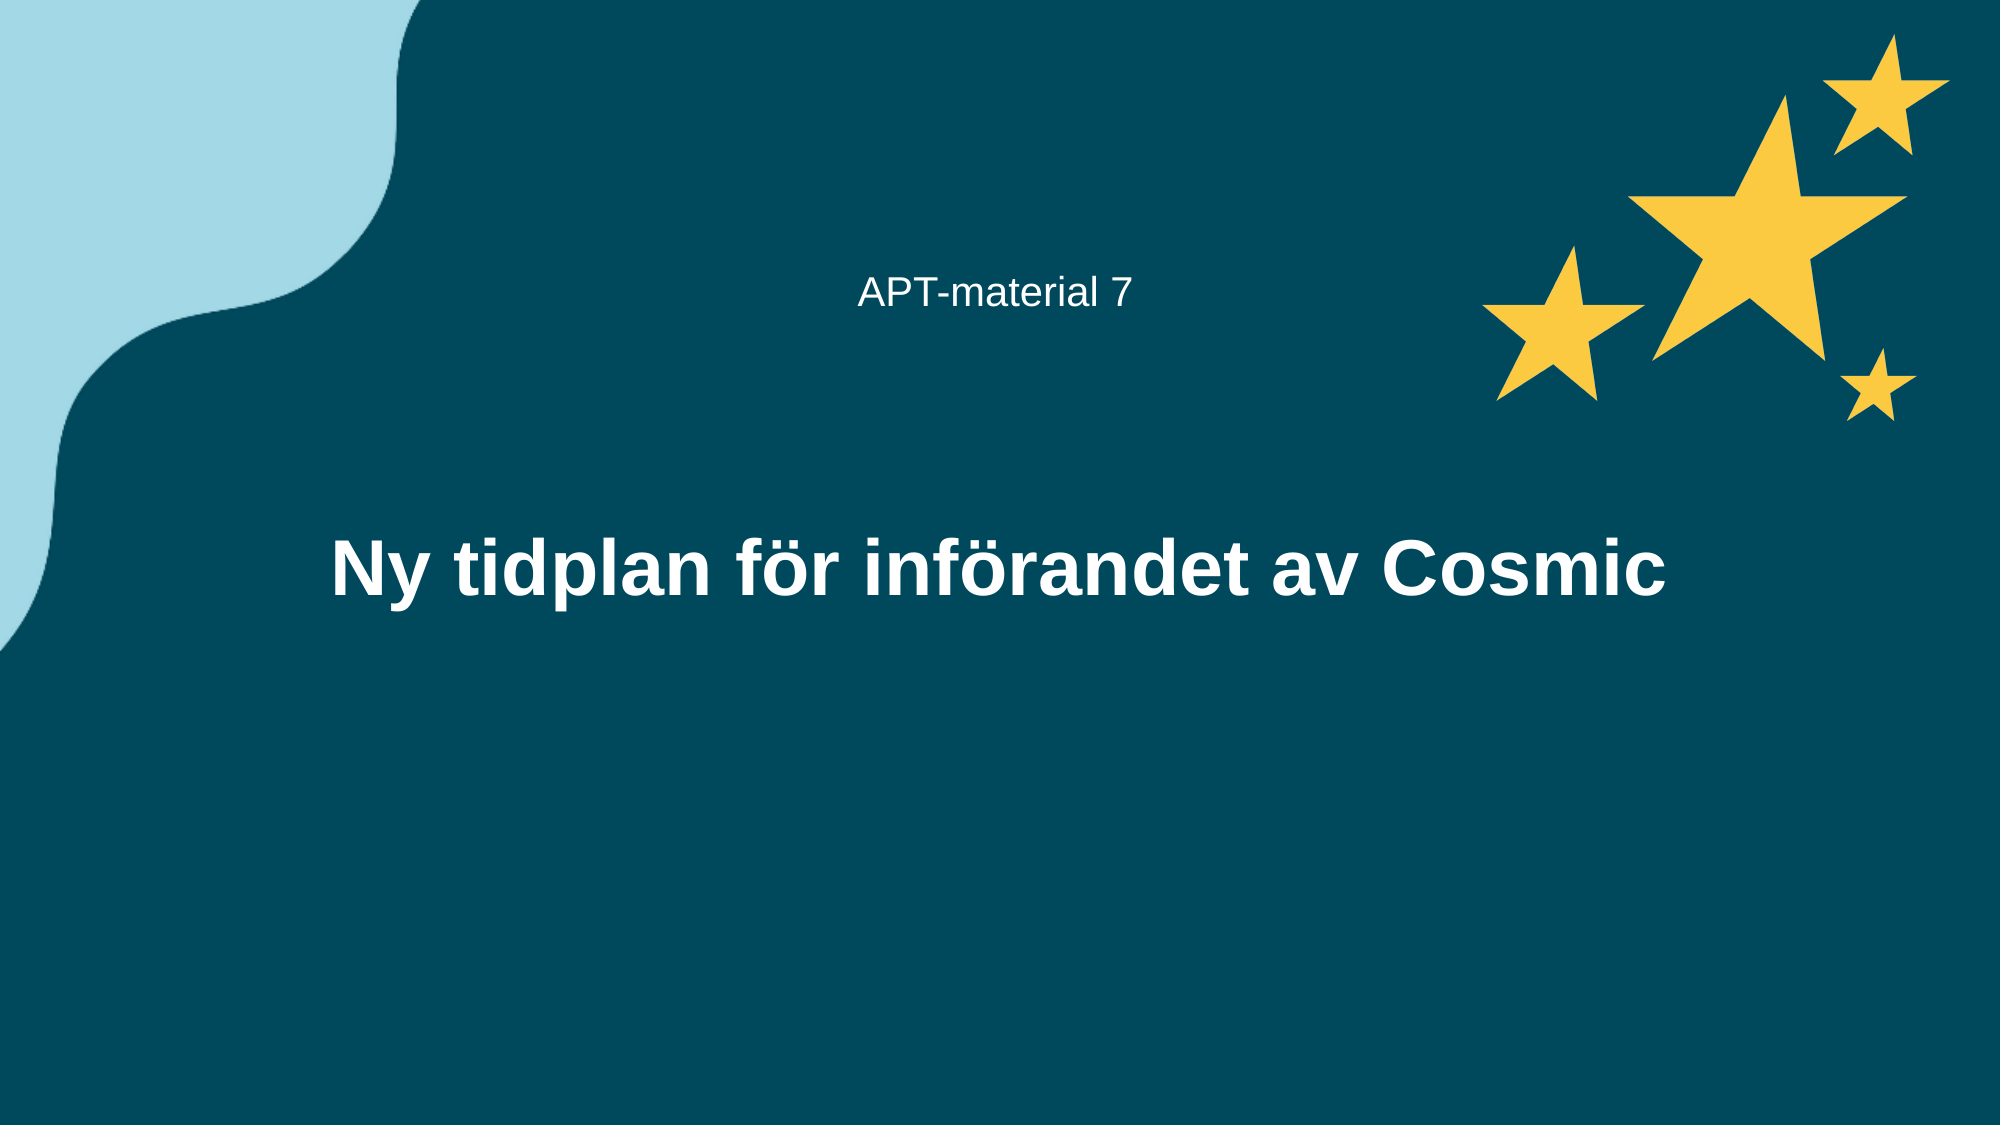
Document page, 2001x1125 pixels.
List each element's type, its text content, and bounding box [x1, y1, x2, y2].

picture [1630, 98, 1904, 358]
picture [389, 554, 424, 611]
text_box APT-material 7 [842, 257, 1157, 317]
title Ny tidplan för införandet av Cosmic [424, 420, 1680, 655]
picture [1484, 249, 1643, 398]
picture [336, 541, 381, 594]
picture [0, 0, 420, 650]
picture [1842, 352, 1914, 418]
picture [1825, 38, 1947, 153]
